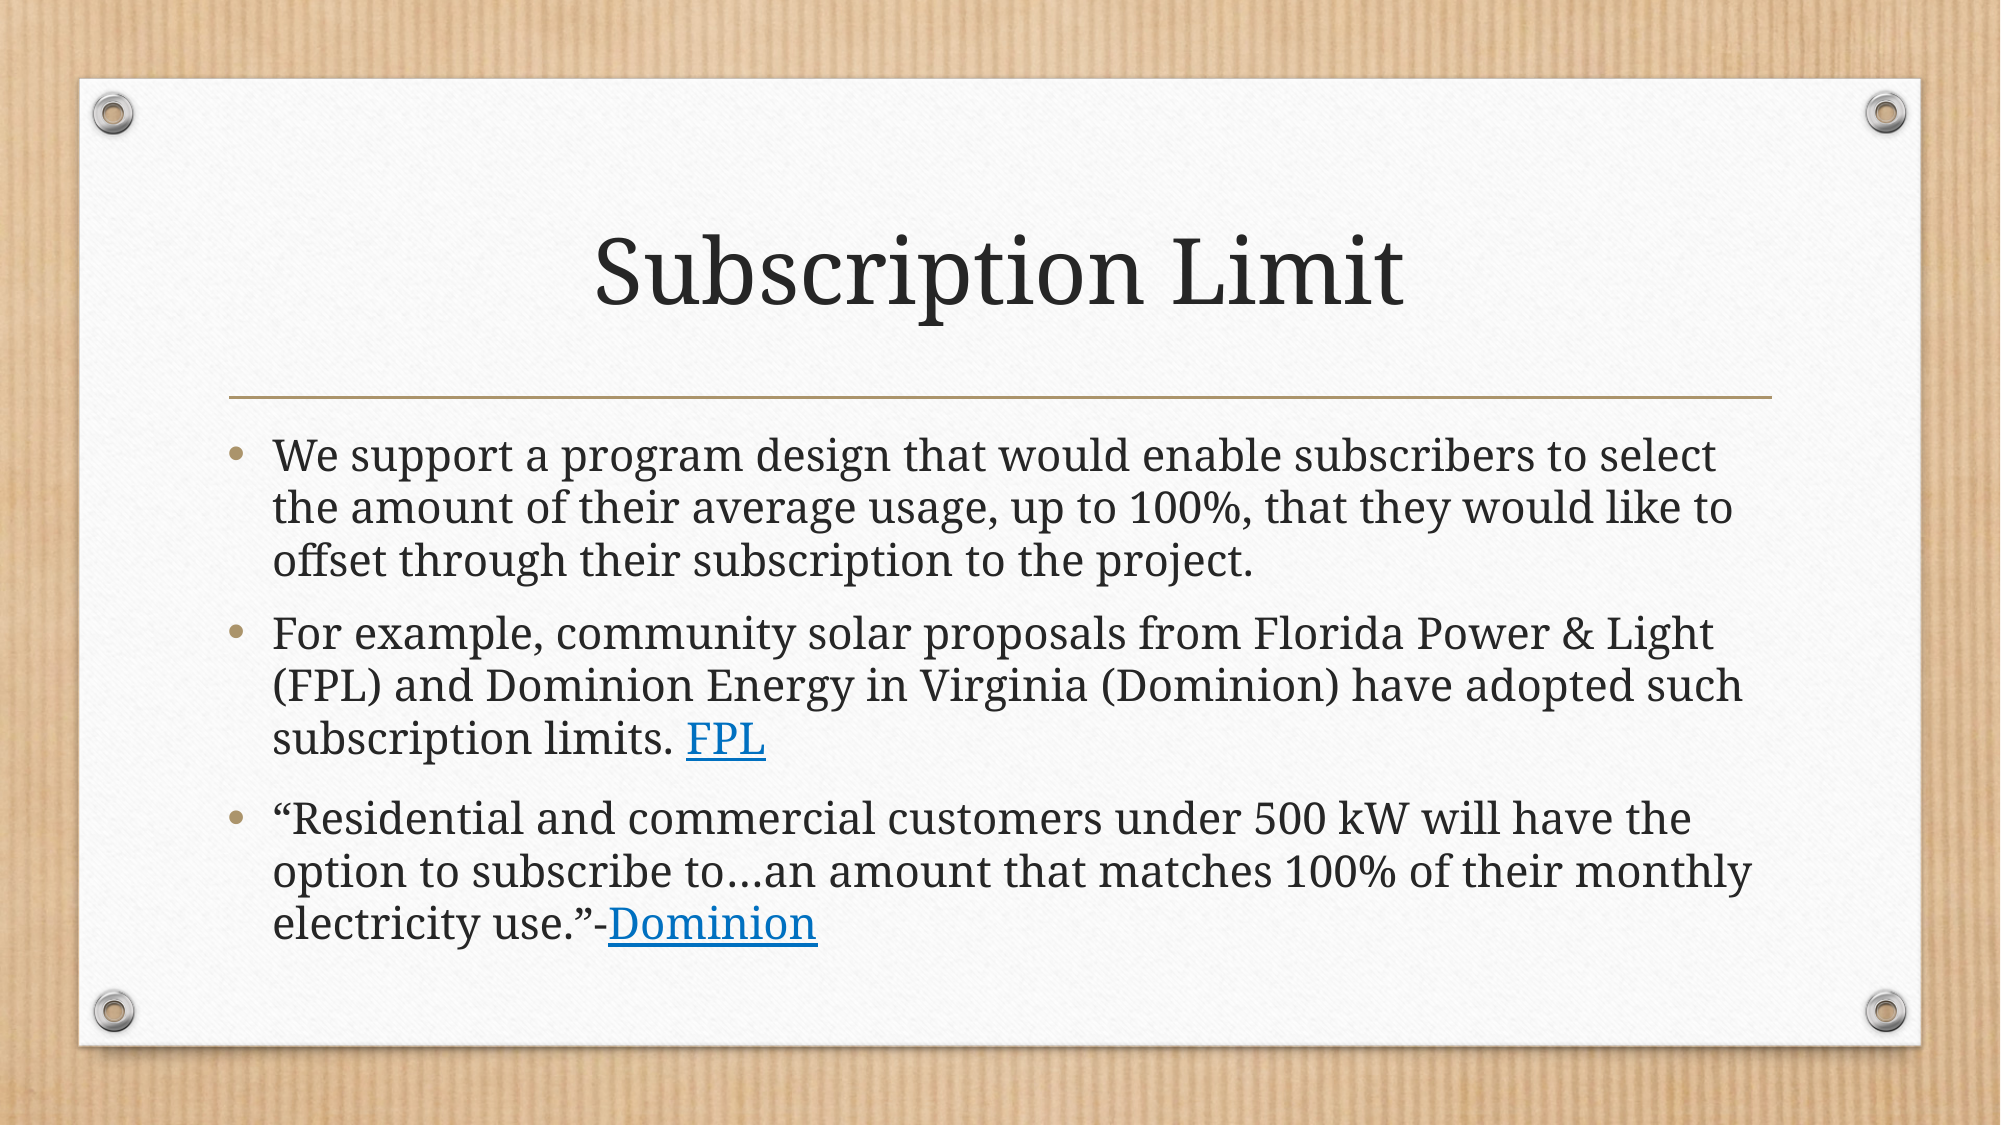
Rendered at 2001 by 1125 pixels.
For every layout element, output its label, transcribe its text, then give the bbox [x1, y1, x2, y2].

list We support a program design that would enable subscribers to select the amount of their average usage, up to 100%, that they would like to offset through their subscription to the project. For example, community solar proposals from Florida Power & Light (FPL) and Dominion Energy in Virginia (Dominion) have adopted such subscription limits. FPL “Residential and commercial customers under 500 kW will have the option to subscribe to…an amount that matches 100% of their monthly electricity use.”-Dominion [212, 419, 1788, 964]
picture [0, 0, 2001, 1125]
title Subscription Limit [212, 161, 1788, 375]
